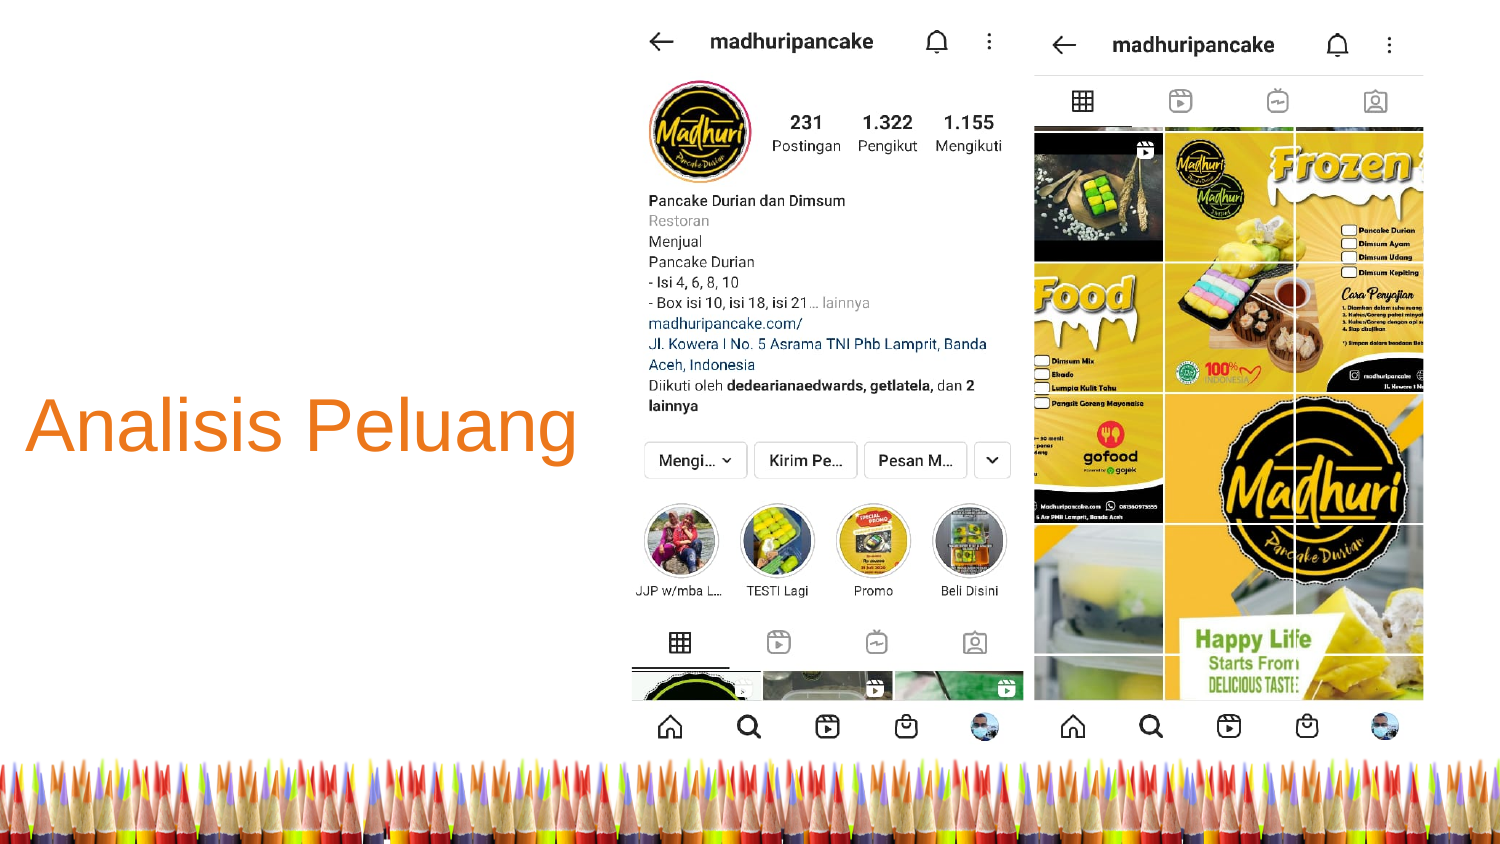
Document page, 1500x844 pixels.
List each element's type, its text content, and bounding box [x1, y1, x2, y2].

list Analisis Peluang [0, 374, 626, 470]
picture [0, 756, 1500, 844]
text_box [631, 30, 1424, 747]
